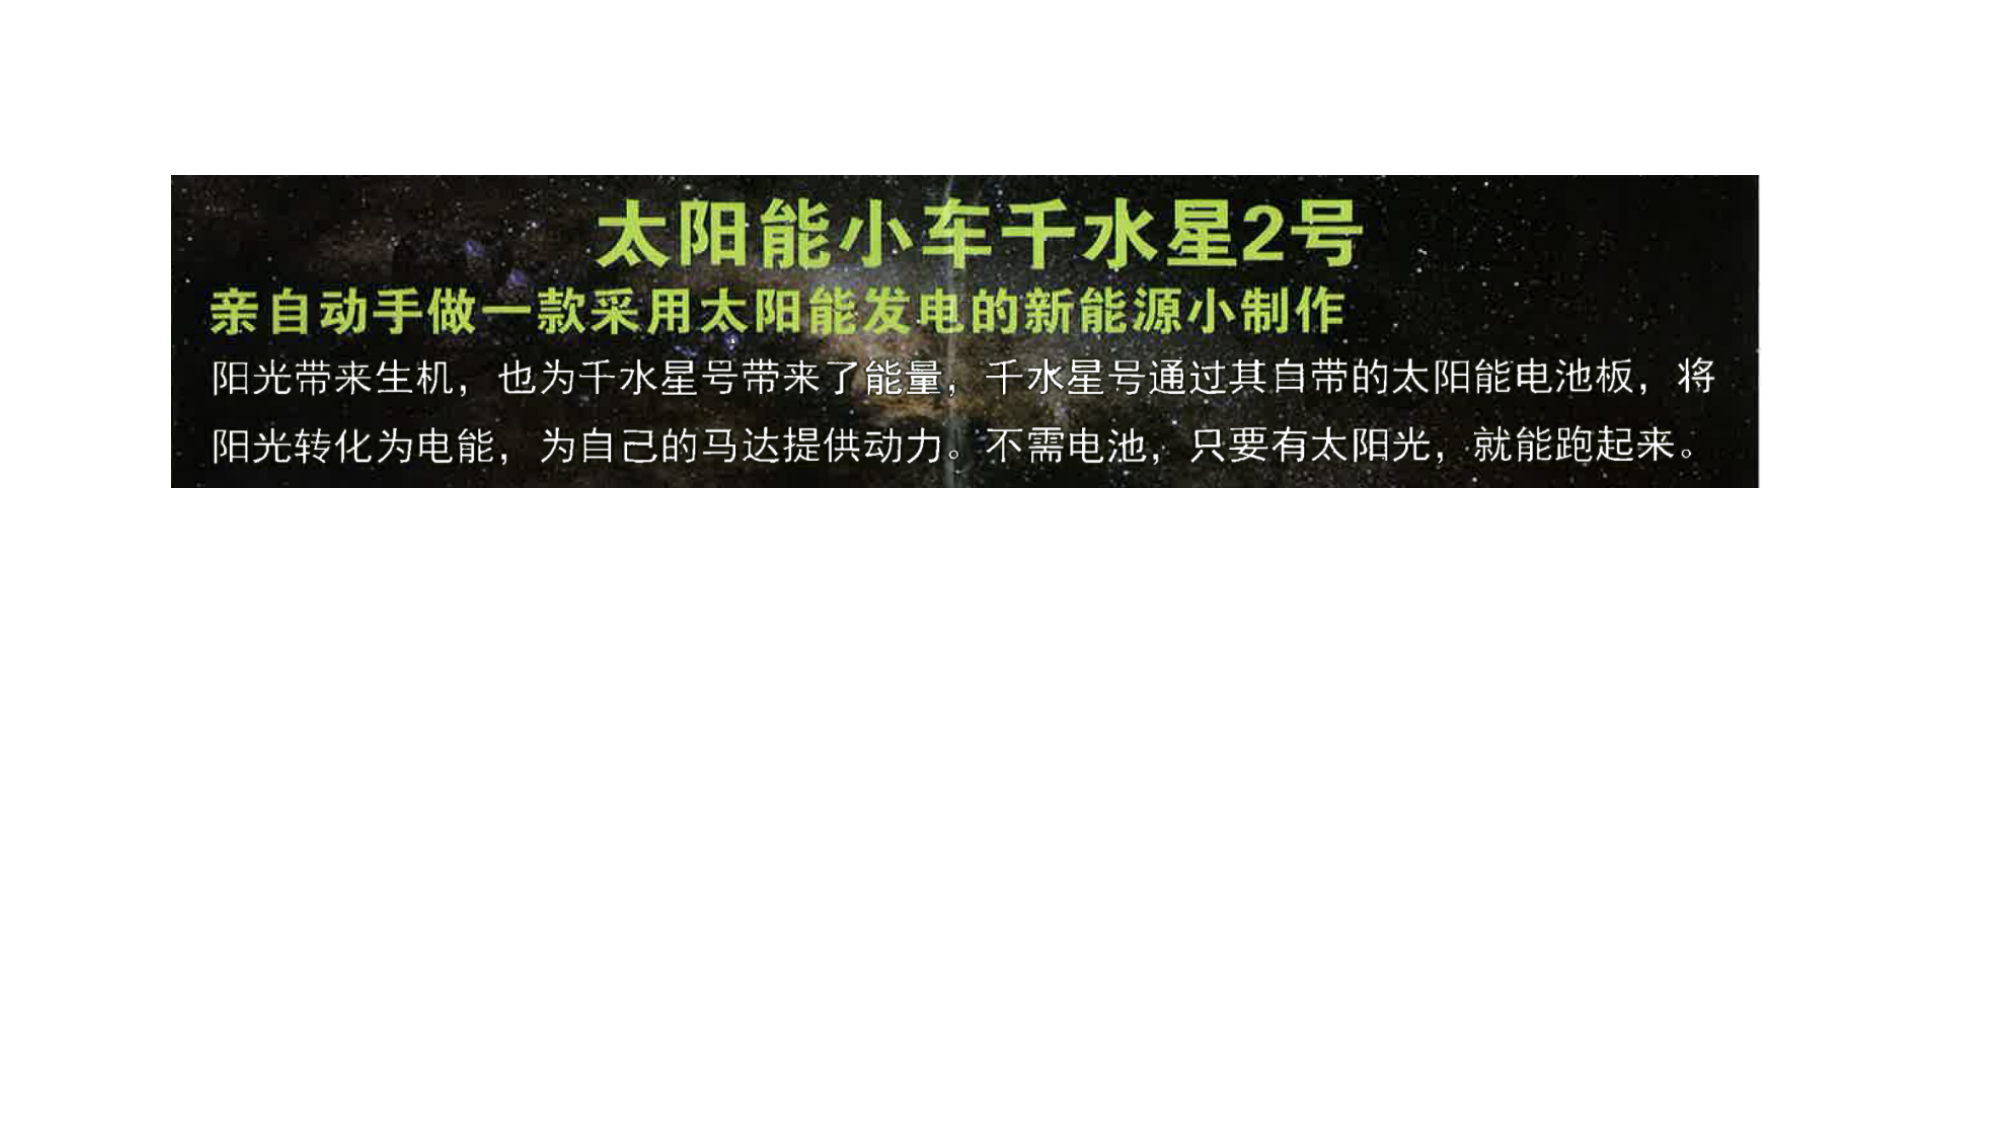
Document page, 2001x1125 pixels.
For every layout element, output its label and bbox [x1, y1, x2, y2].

picture [170, 174, 1777, 488]
